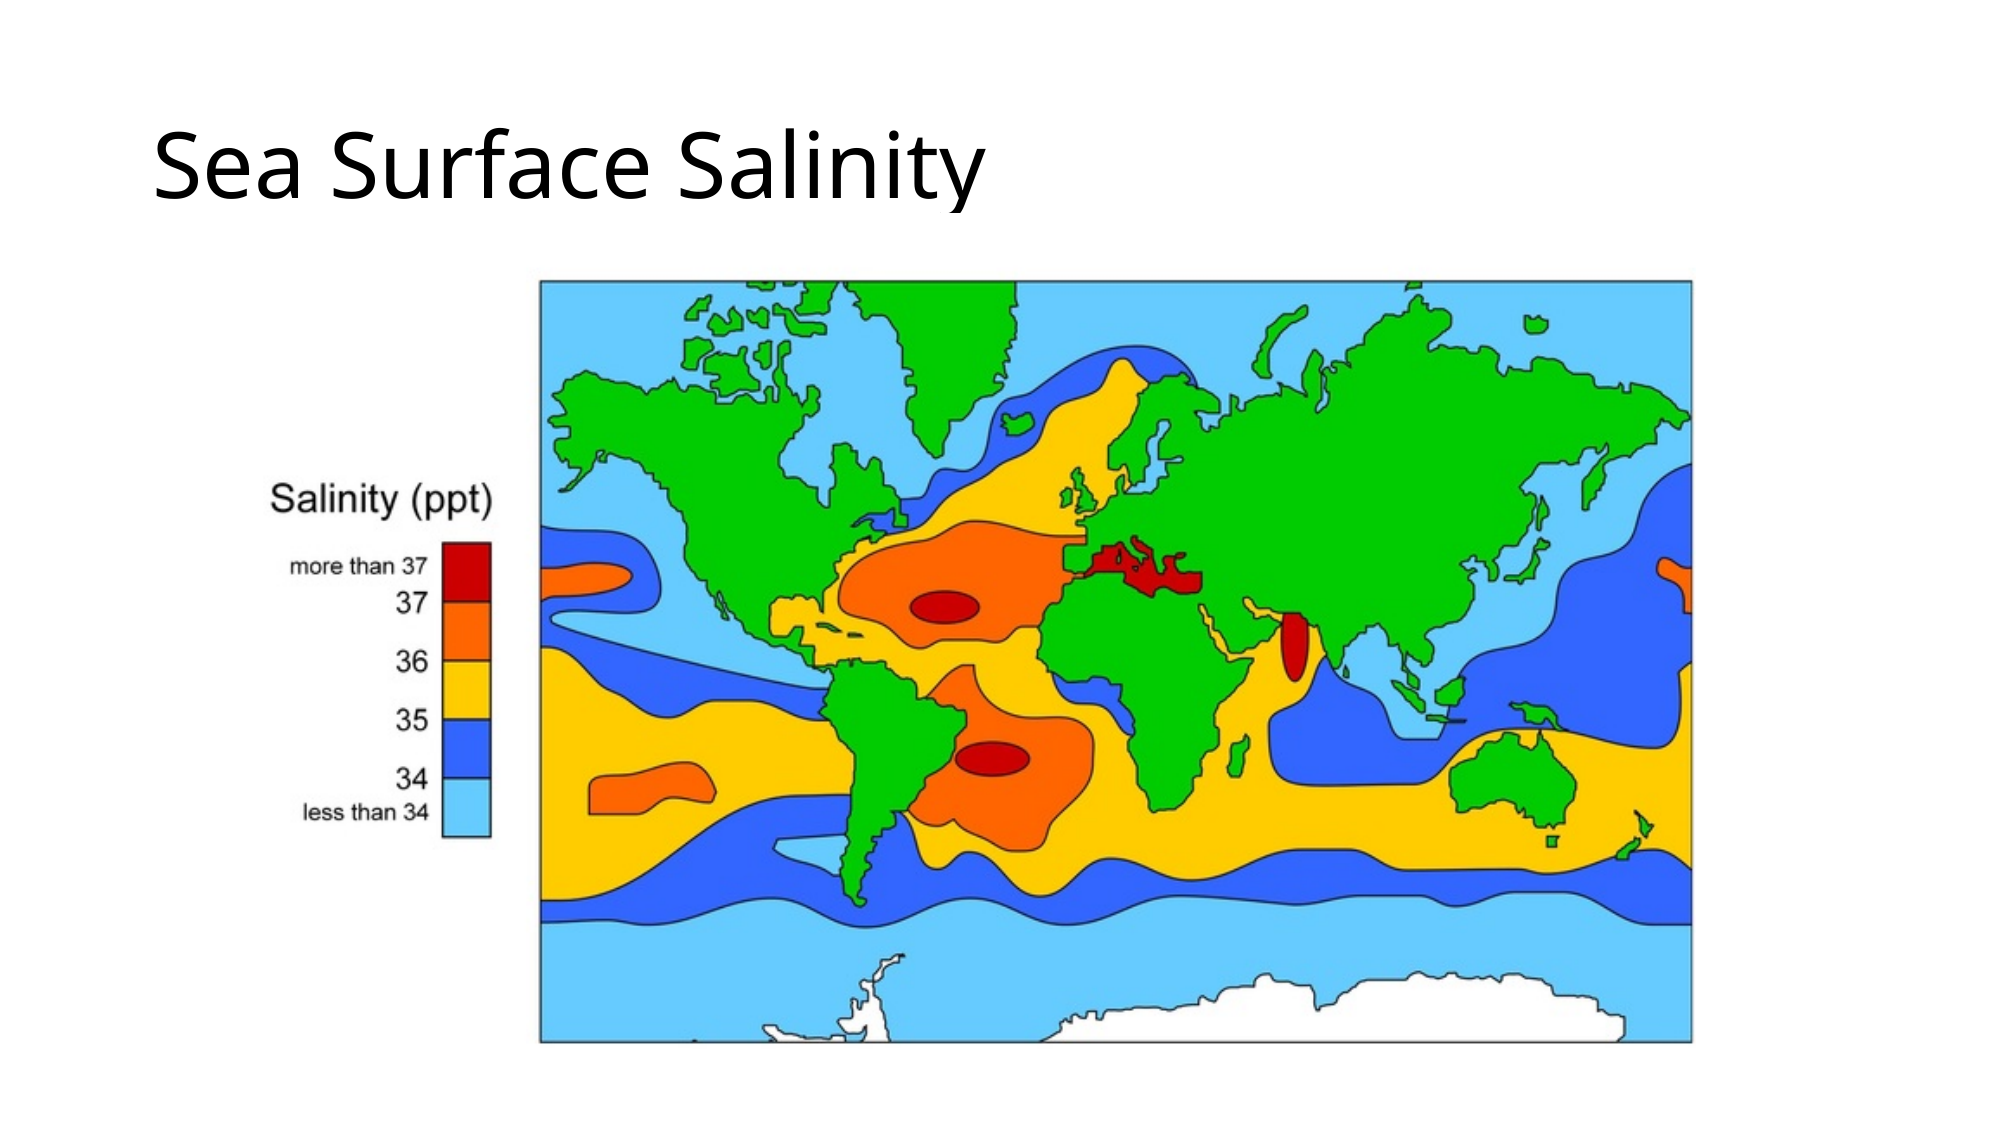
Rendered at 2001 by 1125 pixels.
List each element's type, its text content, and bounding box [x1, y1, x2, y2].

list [250, 213, 1696, 1125]
title Sea Surface Salinity [137, 59, 1863, 278]
